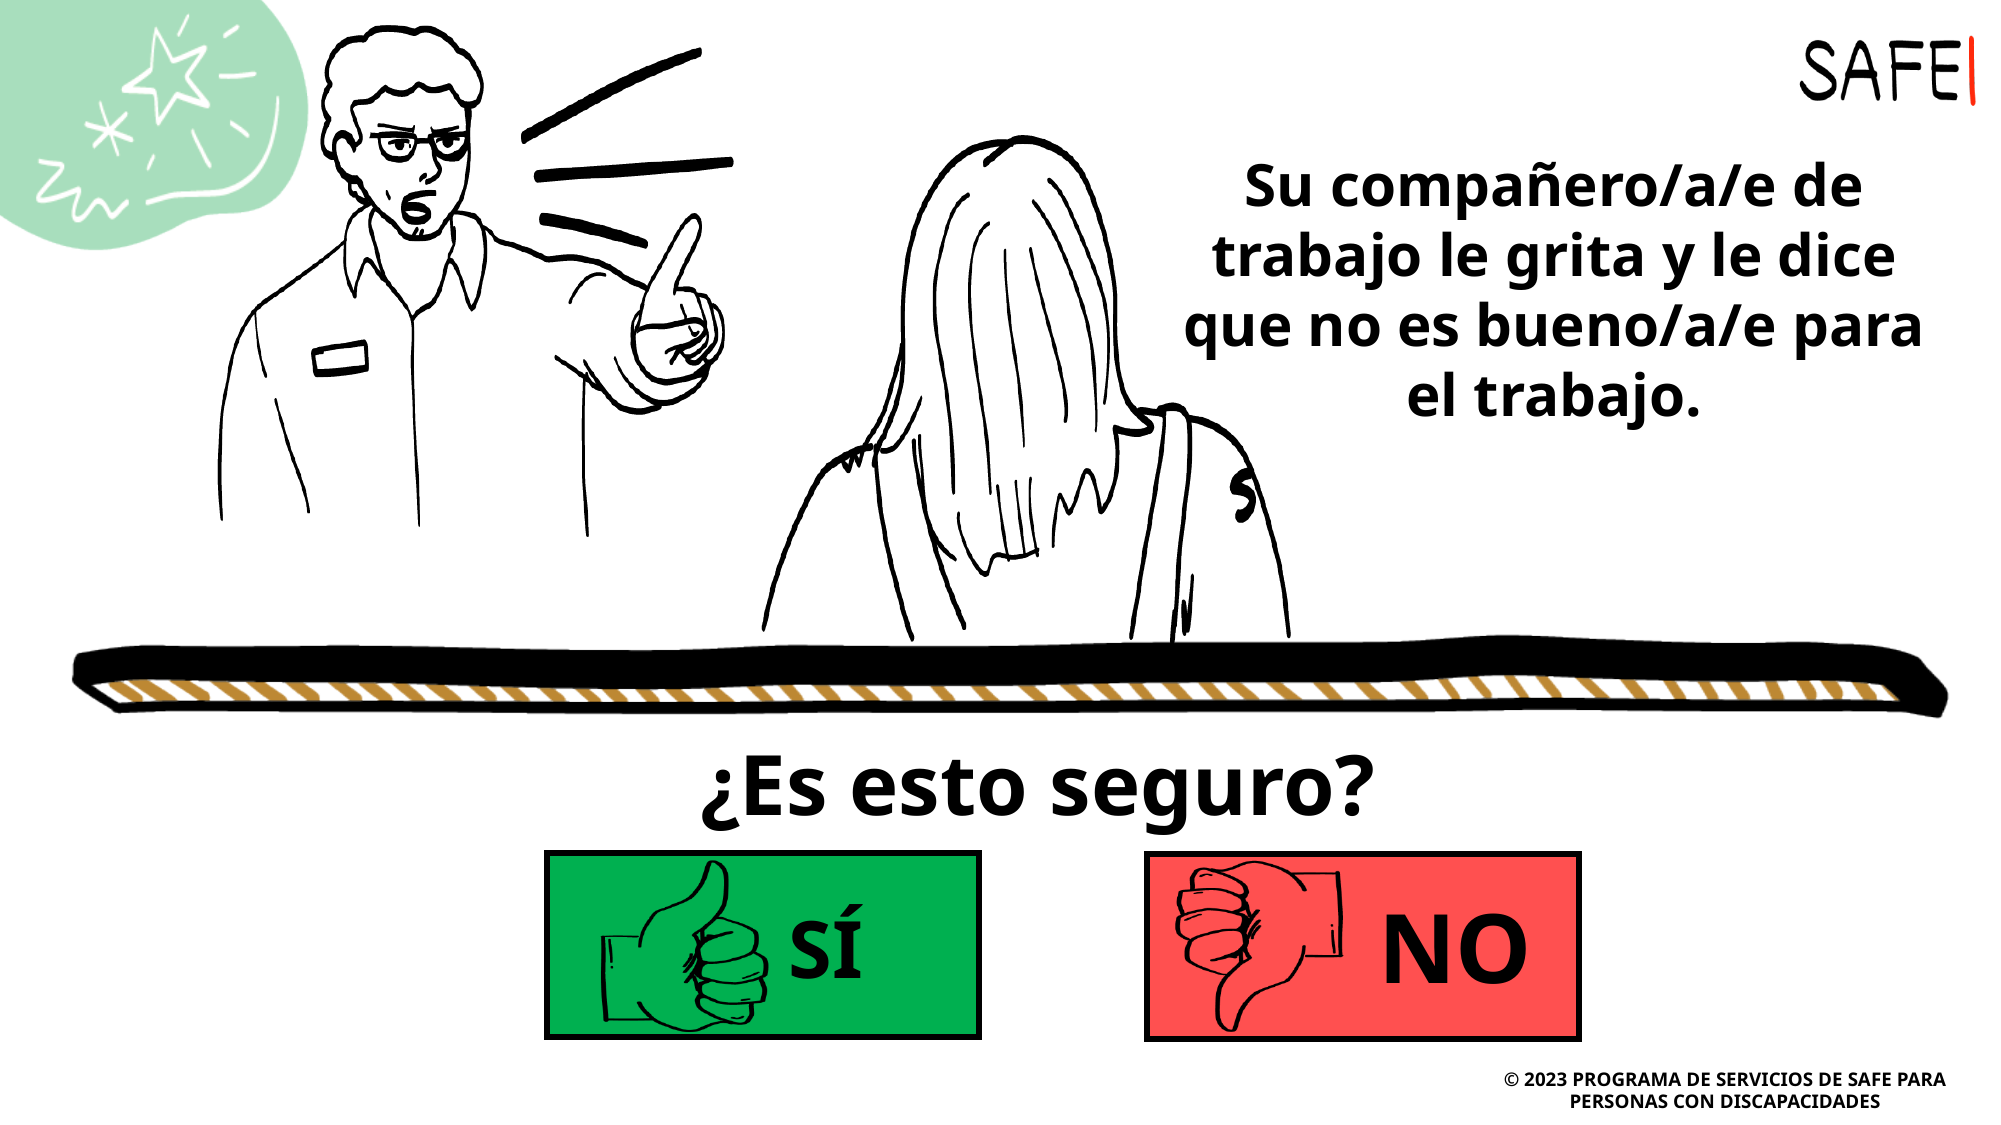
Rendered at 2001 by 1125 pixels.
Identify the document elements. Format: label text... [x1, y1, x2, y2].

picture [0, 0, 1965, 746]
text_box Su compañero/a/e de trabajo le grita y le dice que no es bueno/a/e para el trabajo. [1356, 140, 2000, 436]
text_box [547, 852, 1579, 1039]
text_box ¿Es esto seguro? [204, 746, 1872, 840]
picture [1792, 33, 1981, 108]
text_box © 2023 Programa de Servicios de SAFE para Personas con Discapacidades [1460, 1065, 1990, 1115]
